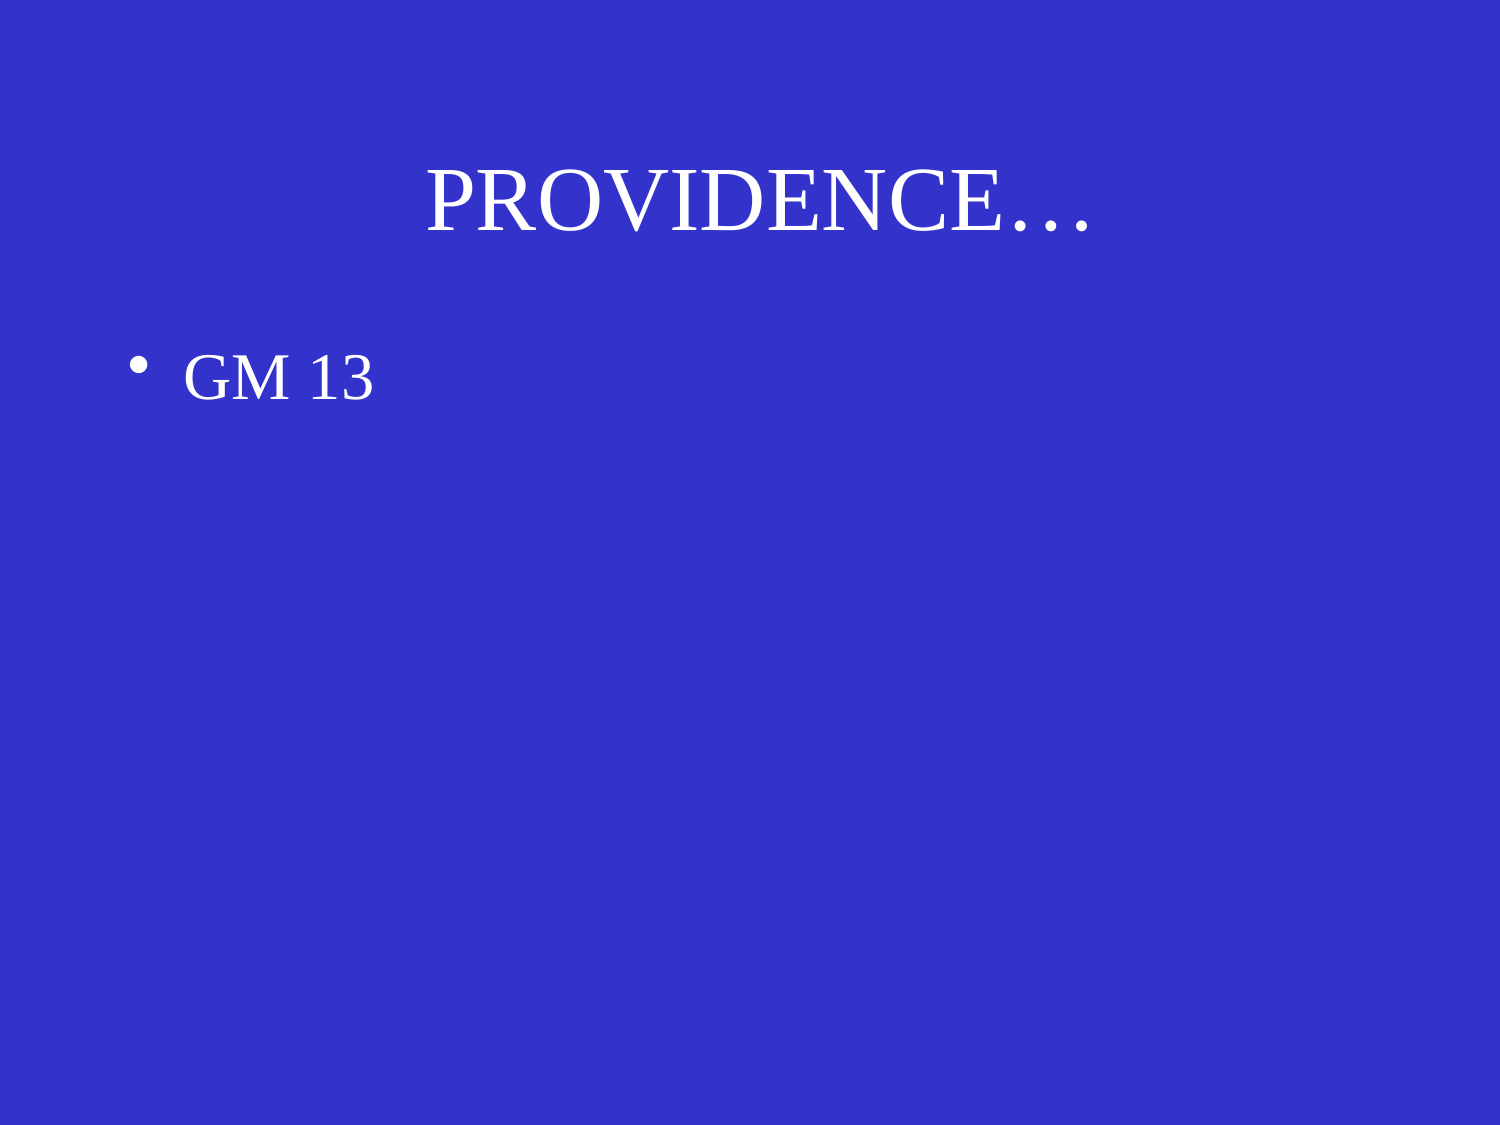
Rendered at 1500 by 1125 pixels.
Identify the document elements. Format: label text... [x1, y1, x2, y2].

list GM 13 [112, 324, 1388, 1000]
title PROVIDENCE… [112, 99, 1388, 288]
